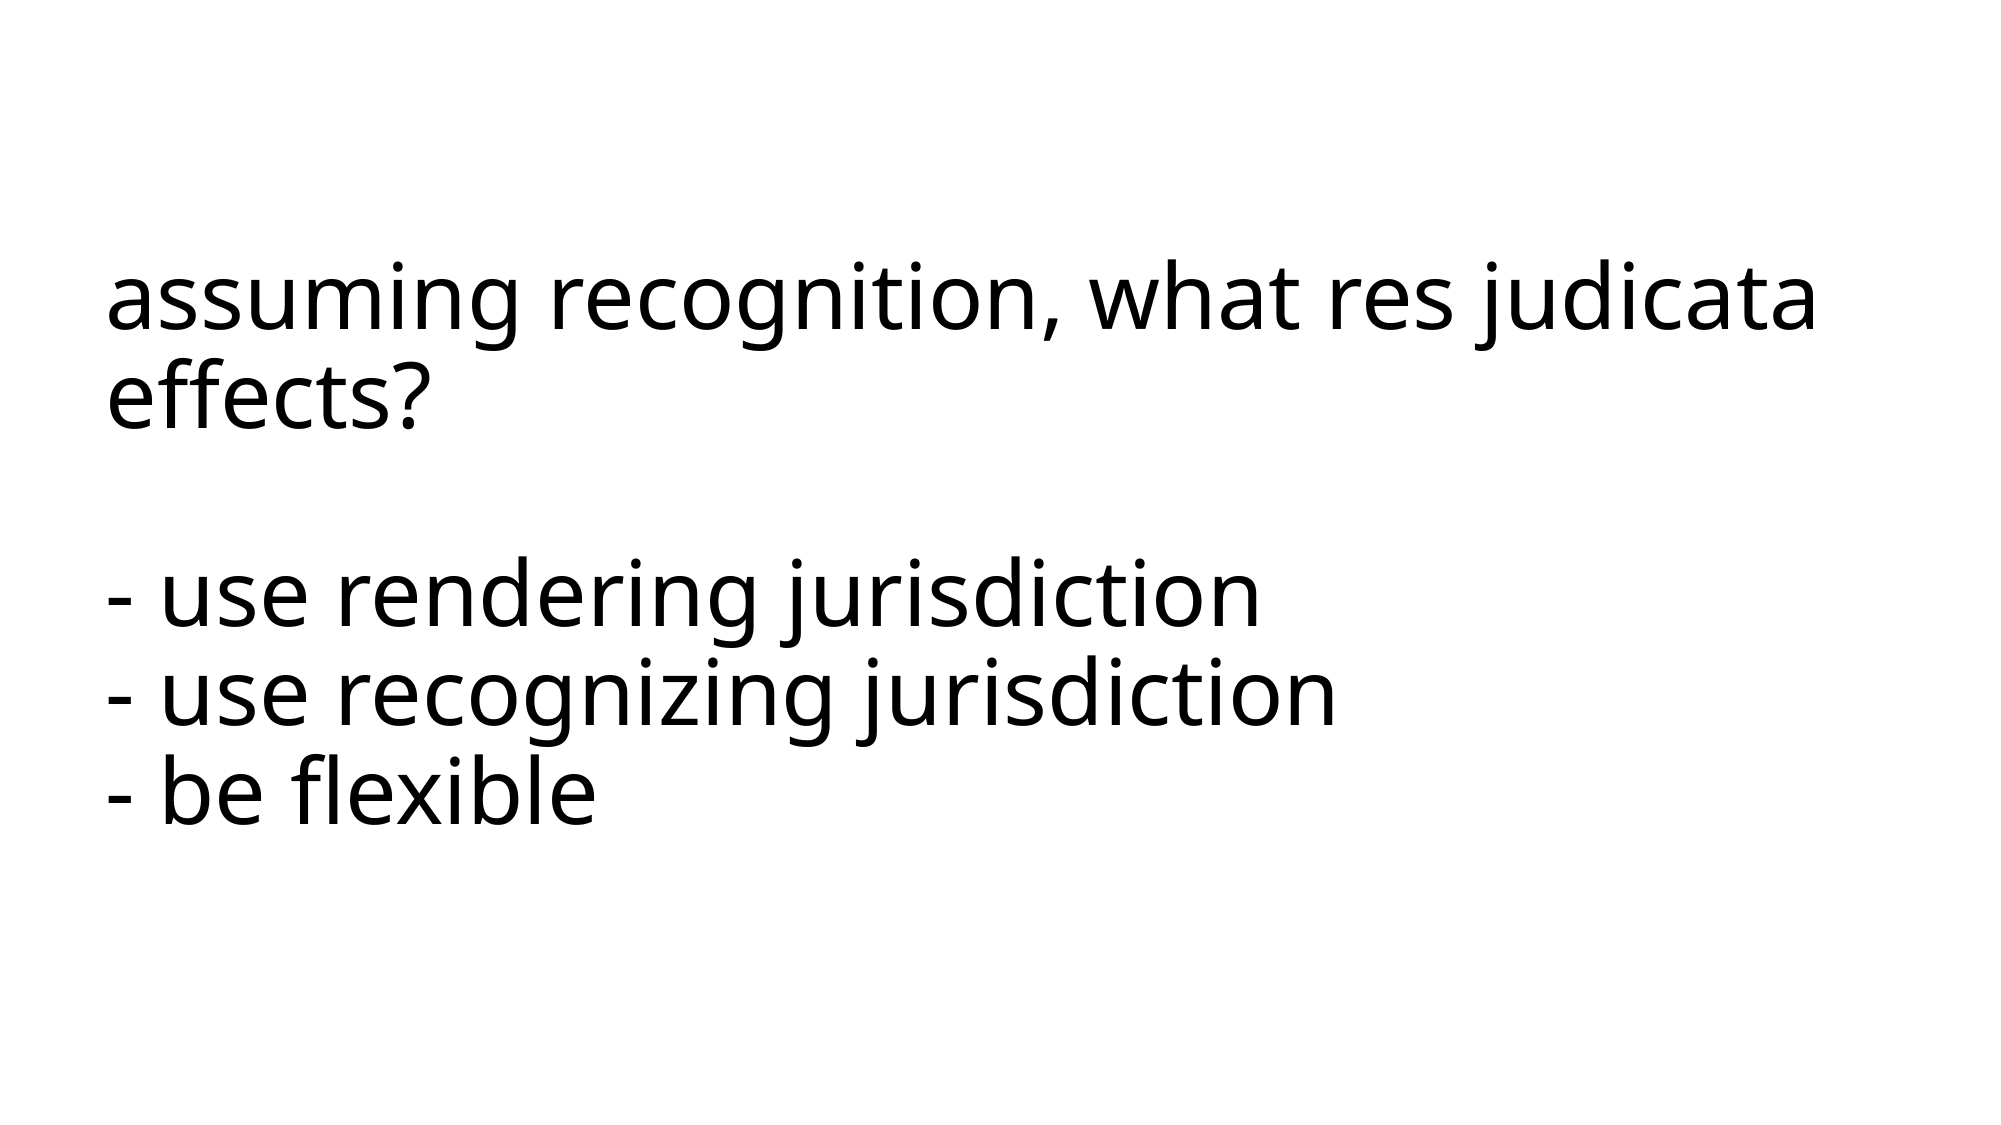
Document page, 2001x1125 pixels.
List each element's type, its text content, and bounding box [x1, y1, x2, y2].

title assuming recognition, what res judicata effects? - use rendering jurisdiction - use recognizing jurisdiction - be flexible [90, 59, 1863, 1035]
